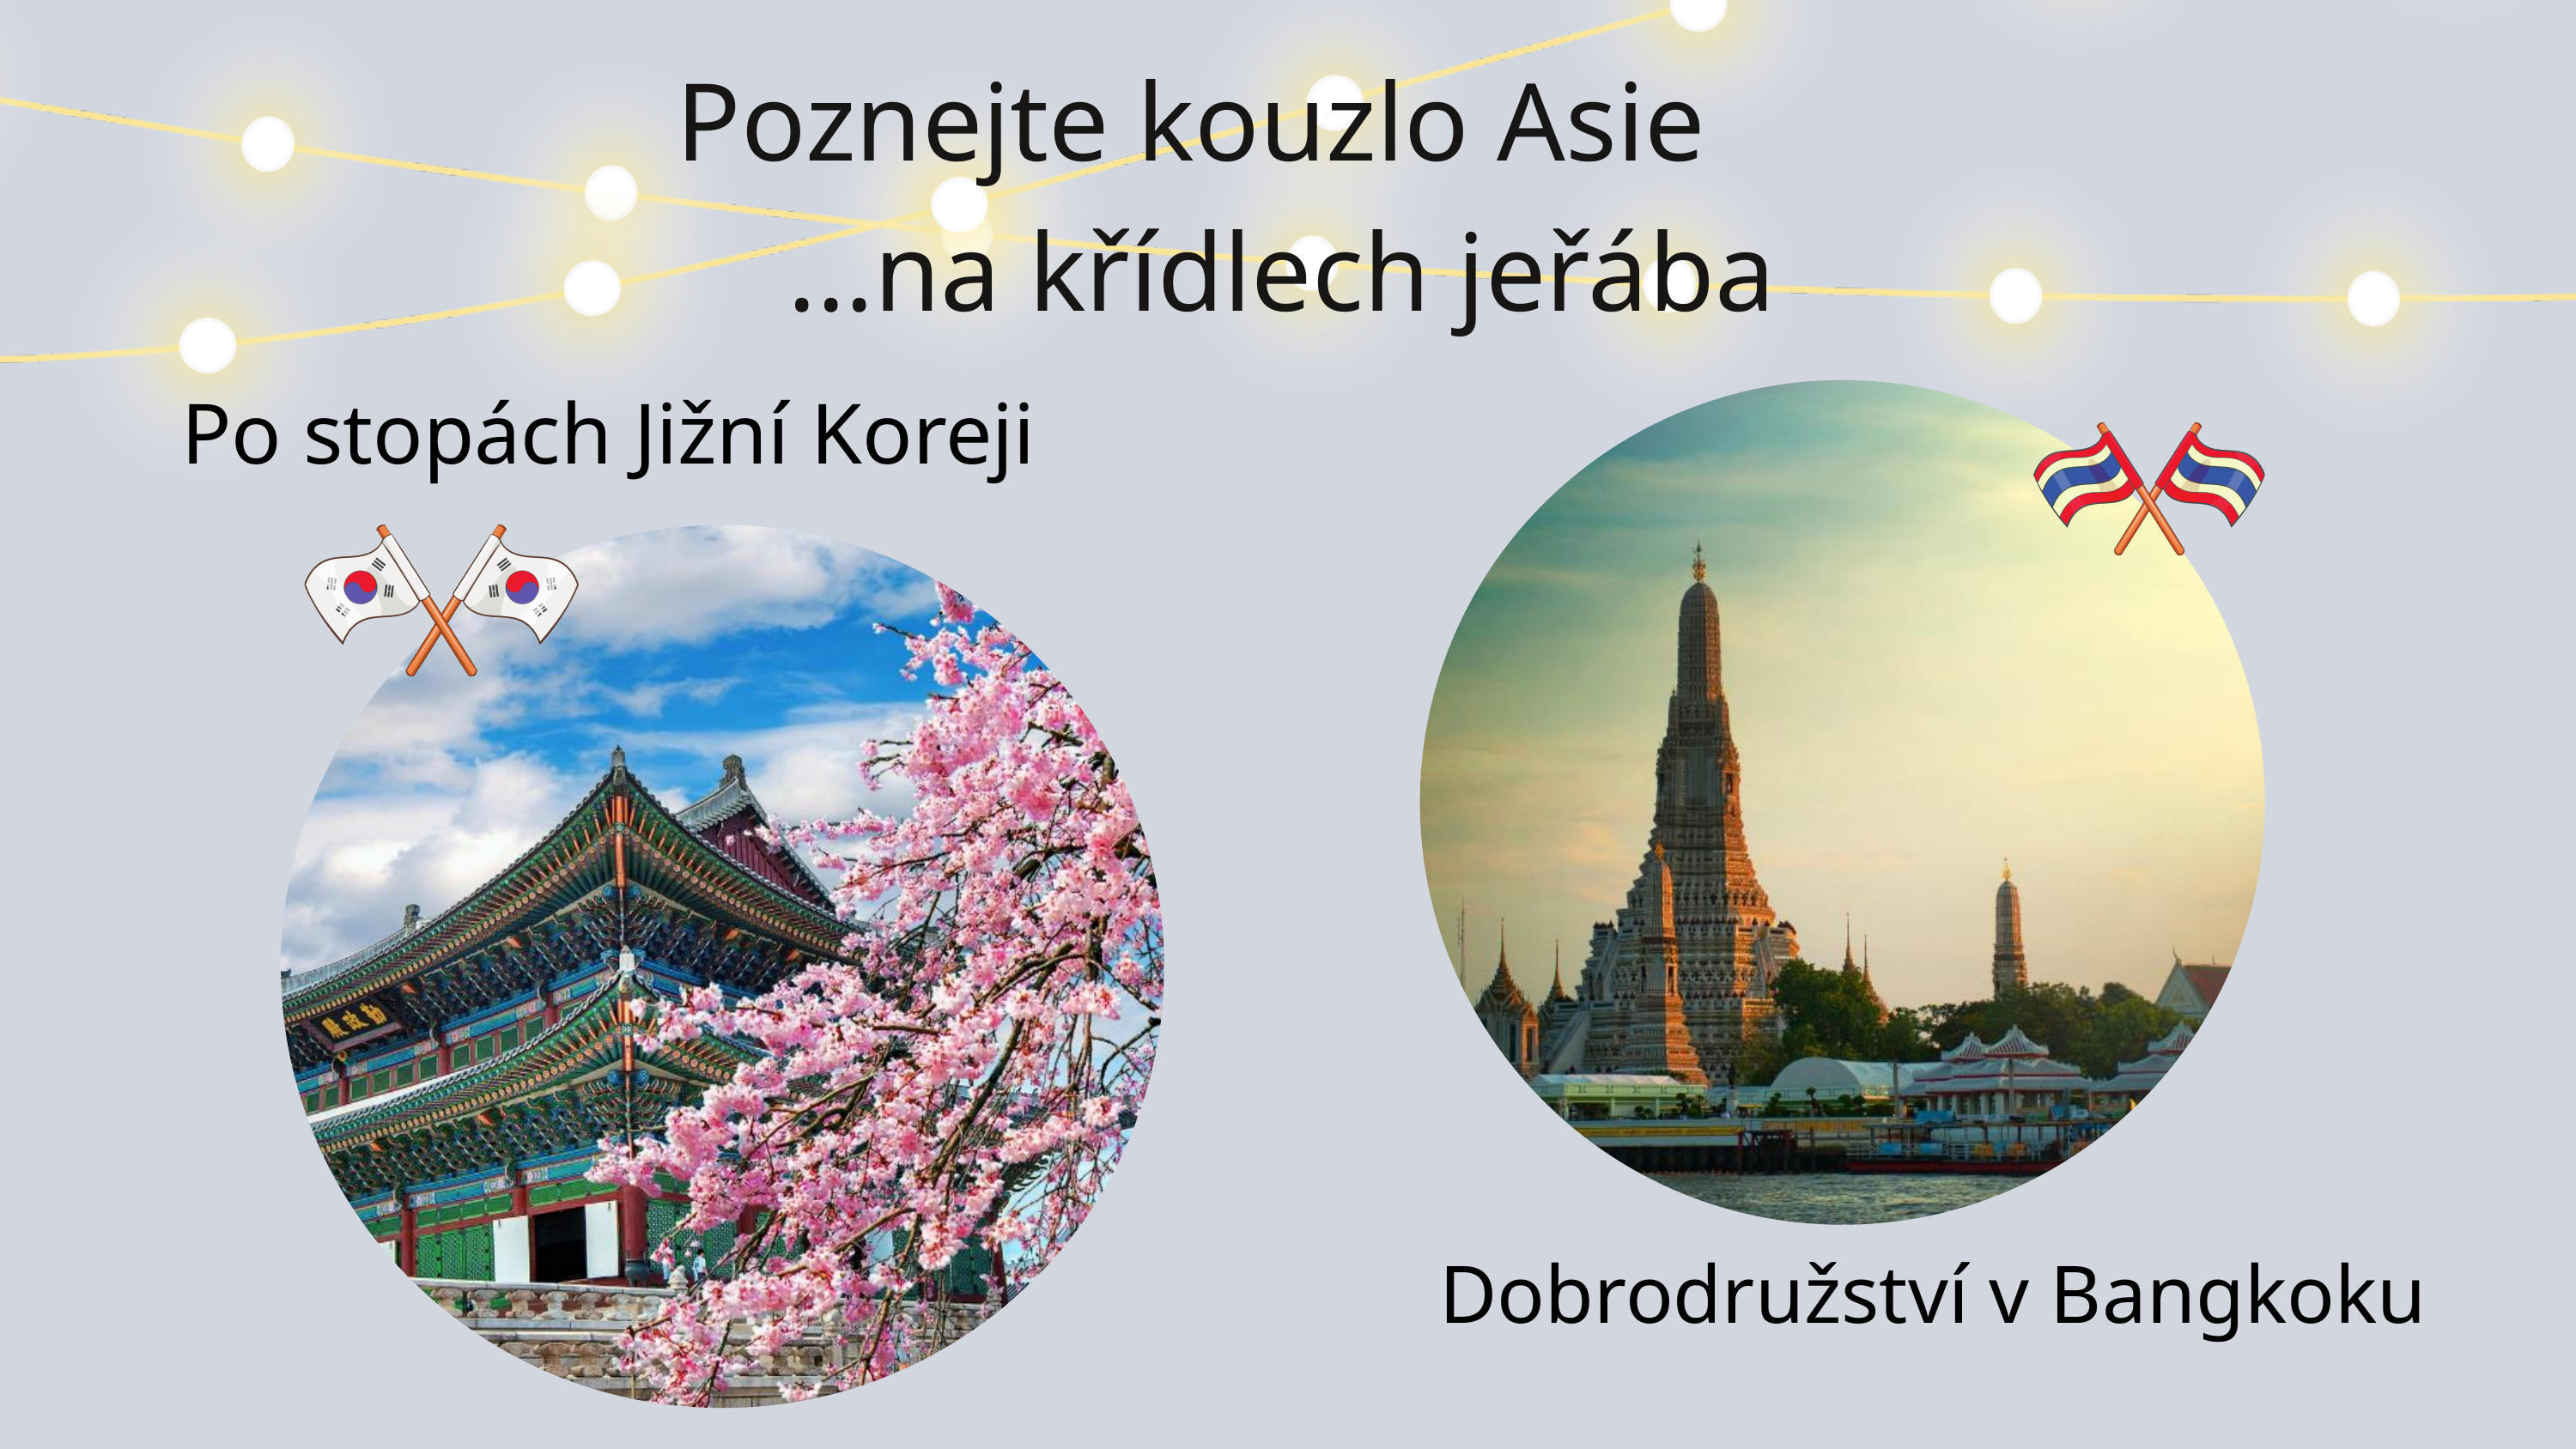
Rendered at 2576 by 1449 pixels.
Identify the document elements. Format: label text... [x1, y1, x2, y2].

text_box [1419, 379, 2265, 1225]
text_box Poznejte kouzlo Asie ...na křídlech jeřába [676, 33, 2533, 333]
text_box [0, 0, 2576, 525]
text_box Dobrodružství v Bangkoku [1419, 1228, 2448, 1340]
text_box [280, 524, 1164, 1409]
text_box Po stopách Jižní Koreji [128, 364, 1089, 481]
